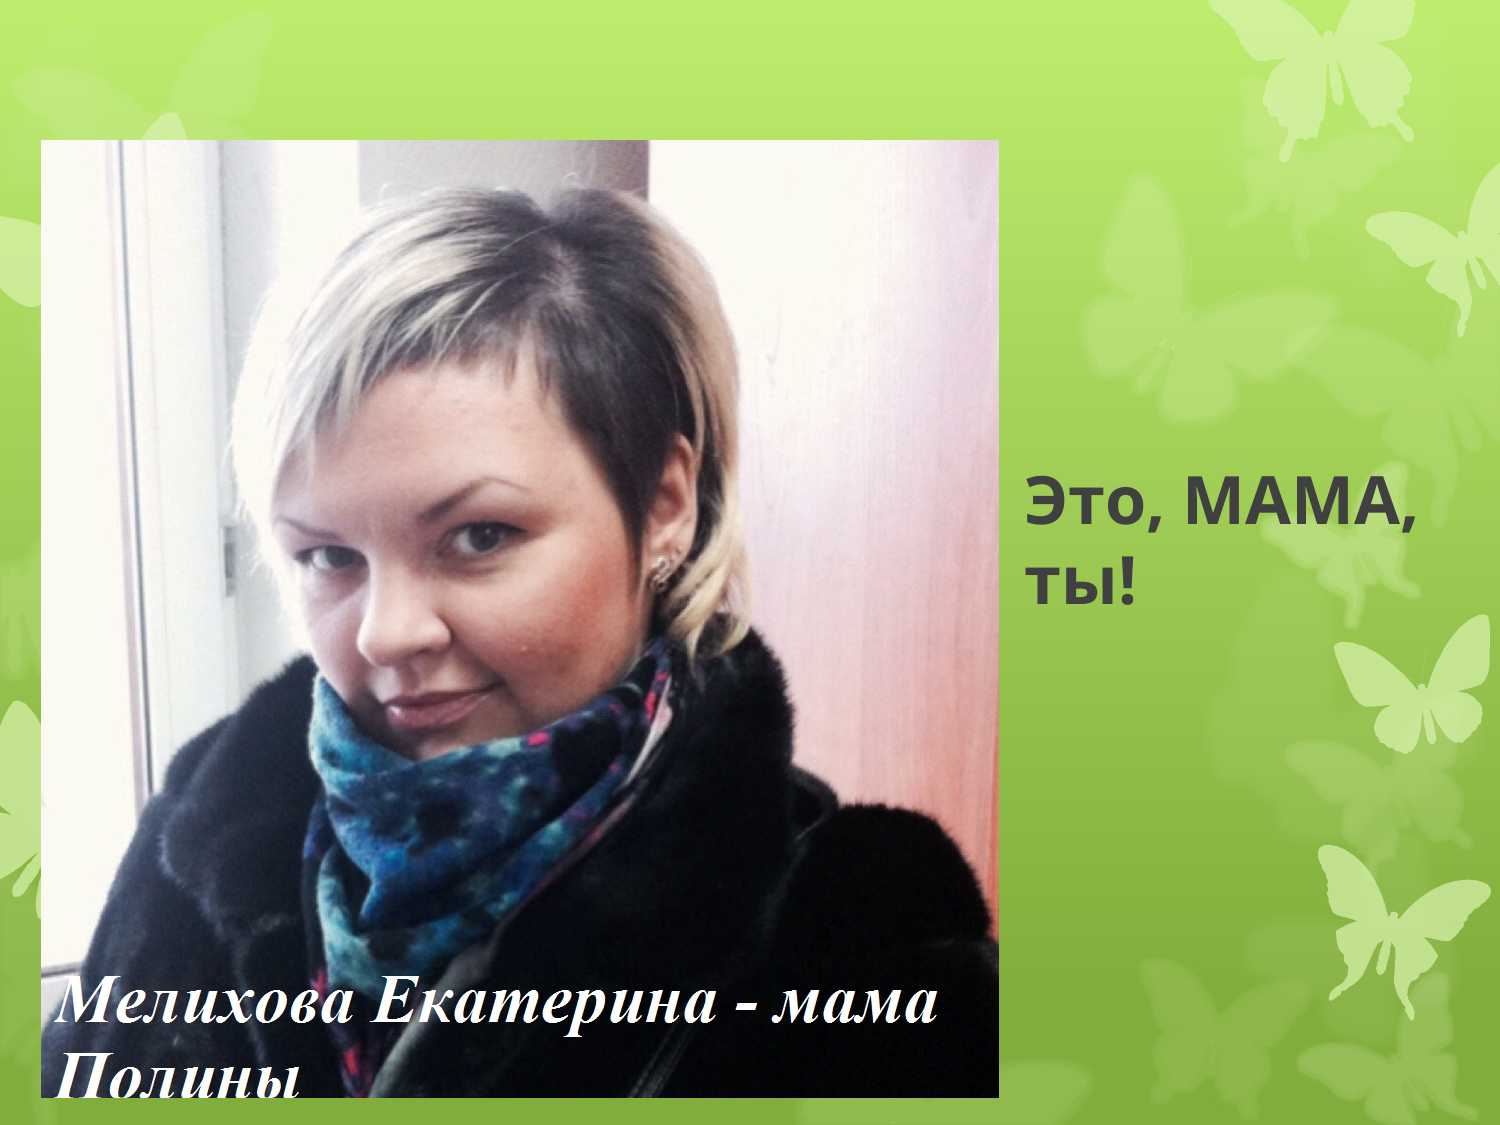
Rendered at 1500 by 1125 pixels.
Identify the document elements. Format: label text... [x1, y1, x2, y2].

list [40, 140, 999, 1098]
title Это, МАМА, ты! [1009, 110, 1495, 965]
